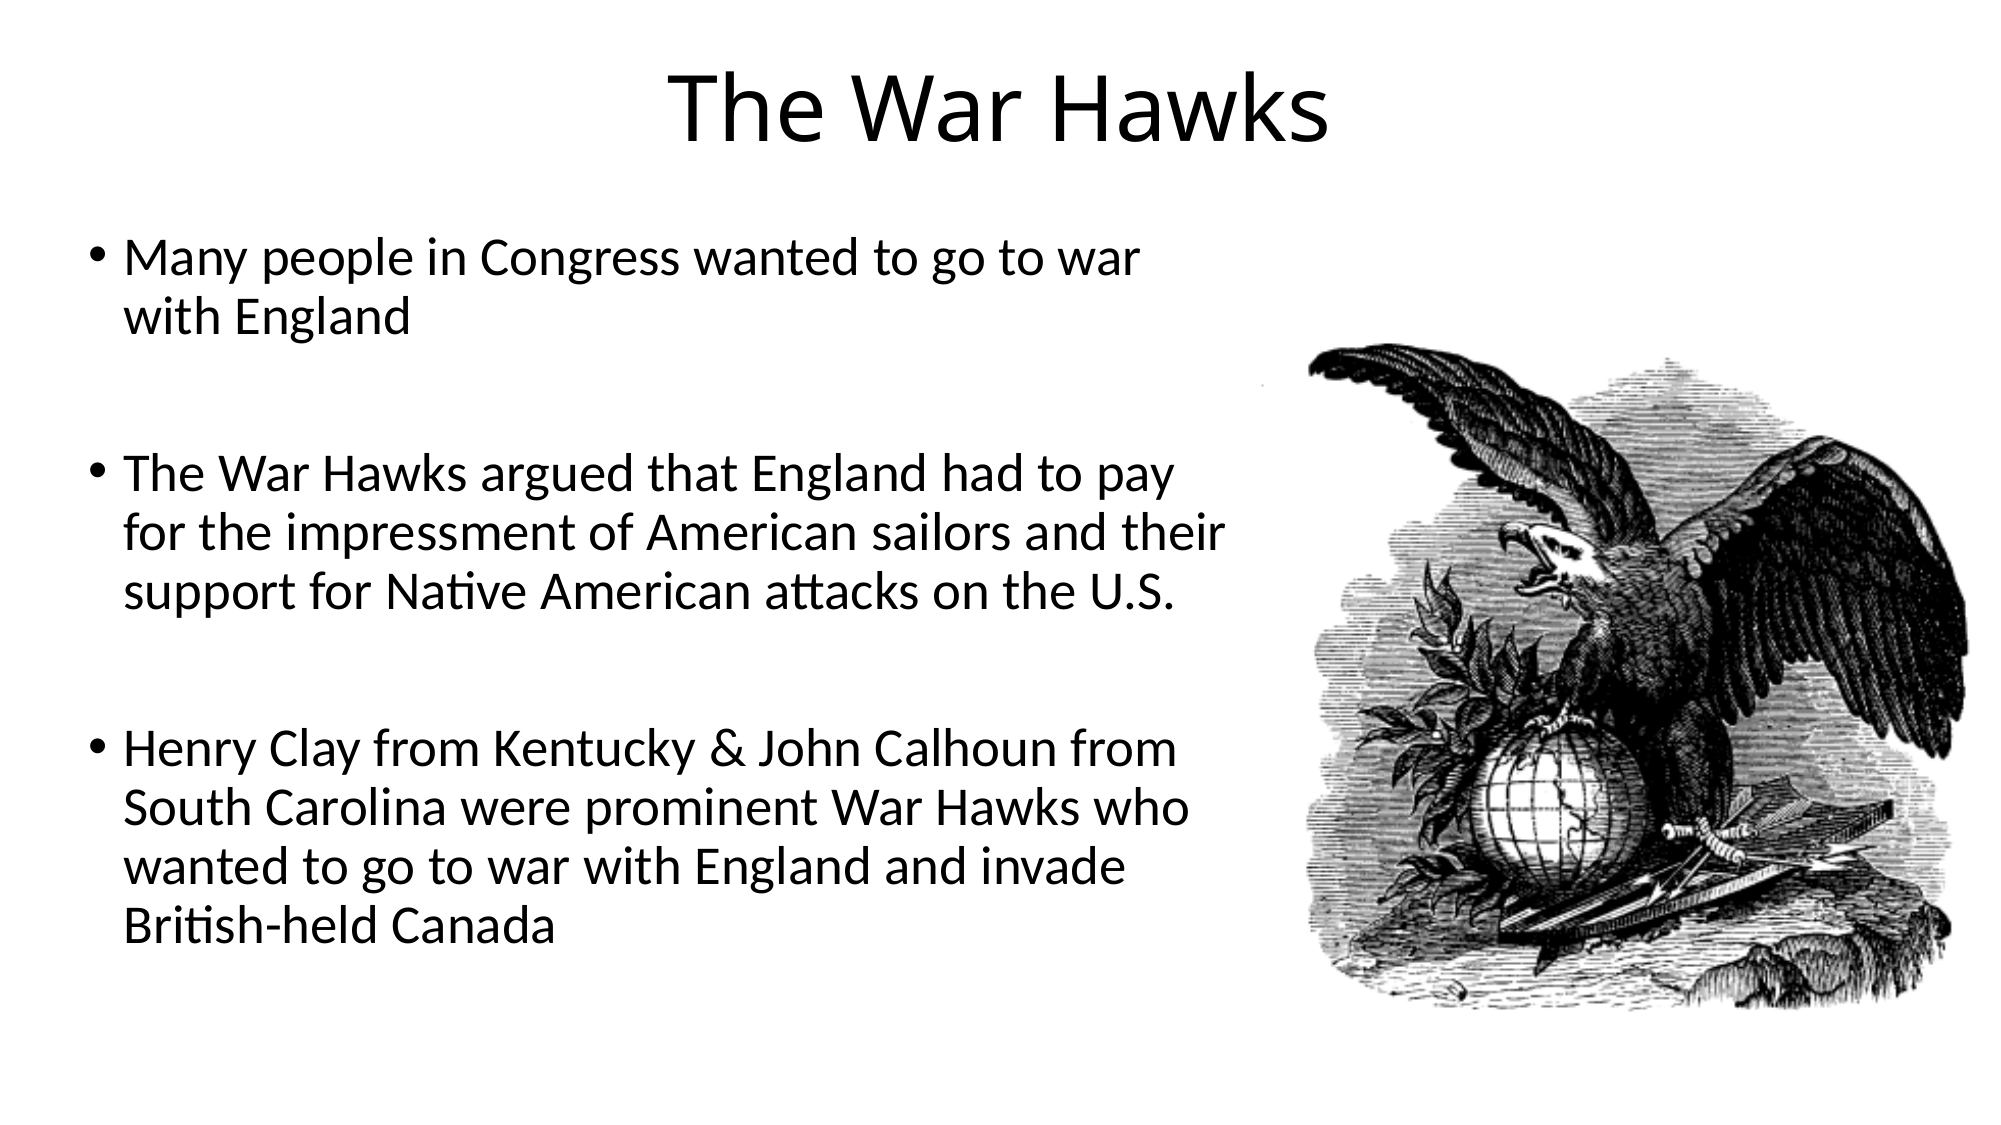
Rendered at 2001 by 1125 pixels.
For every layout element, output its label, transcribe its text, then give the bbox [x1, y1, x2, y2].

title The War Hawks [137, 3, 1863, 221]
list Many people in Congress wanted to go to war with England The War Hawks argued that England had to pay for the impressment of American sailors and their support for Native American attacks on the U.S. Henry Clay from Kentucky & John Calhoun from South Carolina were prominent War Hawks who wanted to go to war with England and invade British-held Canada [73, 220, 1259, 1014]
picture [1258, 340, 1972, 1014]
